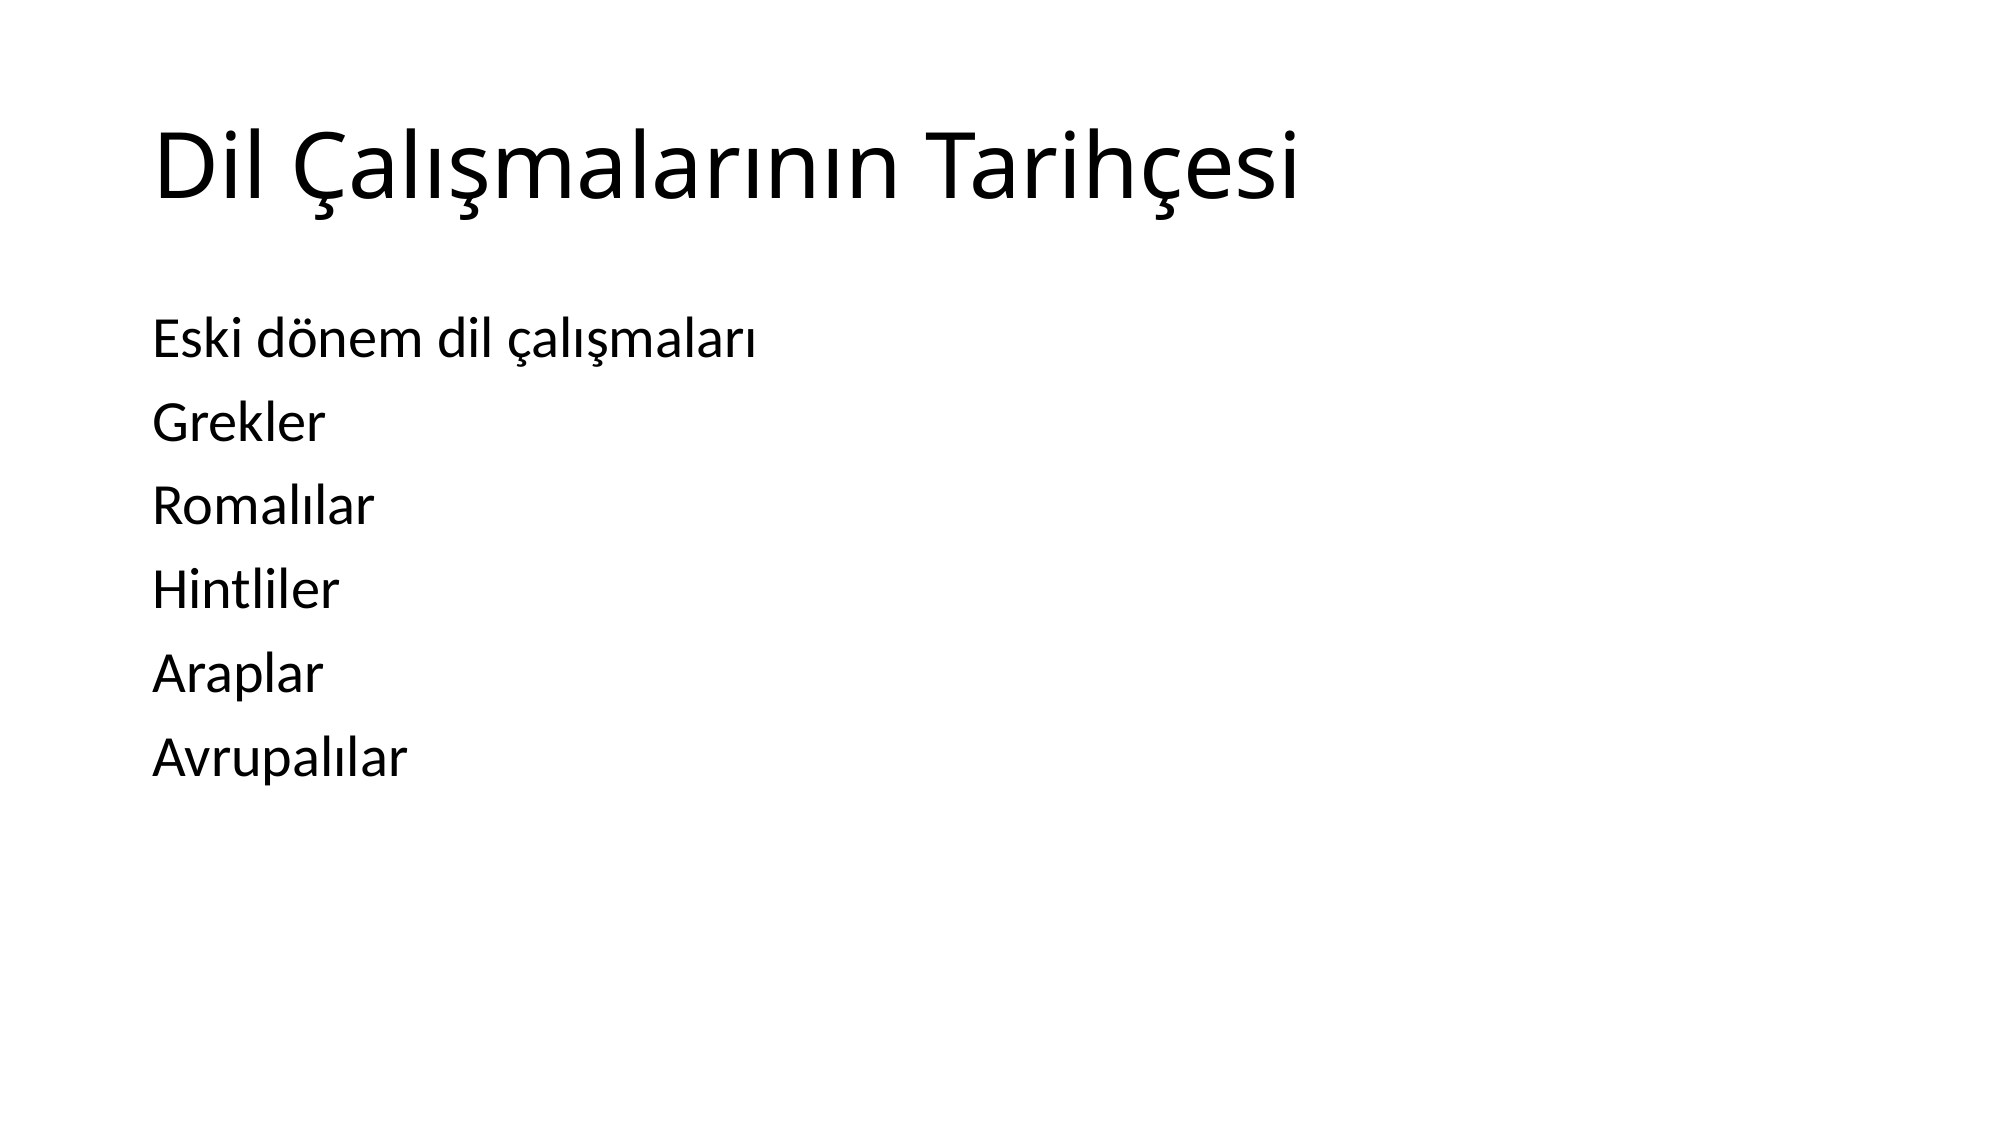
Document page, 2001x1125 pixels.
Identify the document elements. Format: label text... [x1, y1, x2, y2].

title Dil Çalışmalarının Tarihçesi [137, 59, 1863, 278]
list Eski dönem dil çalışmaları Grekler Romalılar Hintliler Araplar Avrupalılar [137, 299, 1863, 1014]
